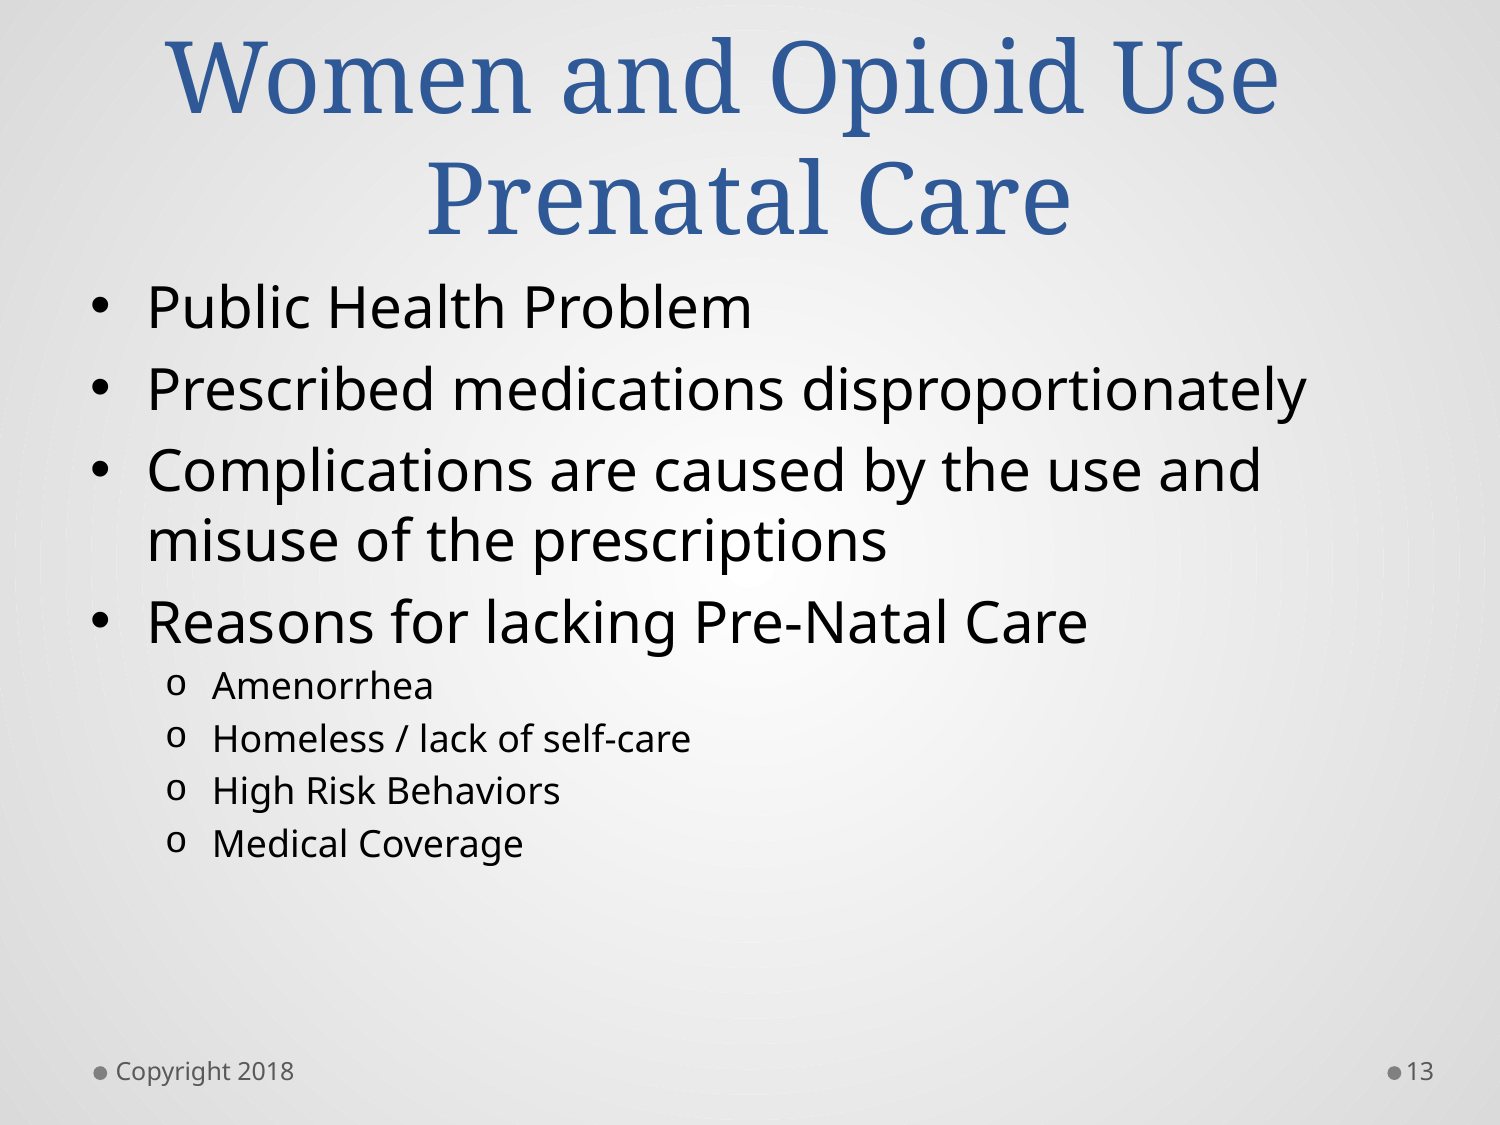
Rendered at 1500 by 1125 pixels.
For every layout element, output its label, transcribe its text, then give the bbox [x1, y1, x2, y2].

slide_number 13 [1401, 1042, 1494, 1103]
list Public Health Problem Prescribed medications disproportionately Complications are caused by the use and misuse of the prescriptions Reasons for lacking Pre-Natal Care Amenorrhea Homeless / lack of self-care High Risk Behaviors Medical Coverage [75, 262, 1425, 1005]
footer Copyright 2018 [108, 1042, 1371, 1103]
title Women and Opioid Use Prenatal Care [75, 0, 1425, 262]
